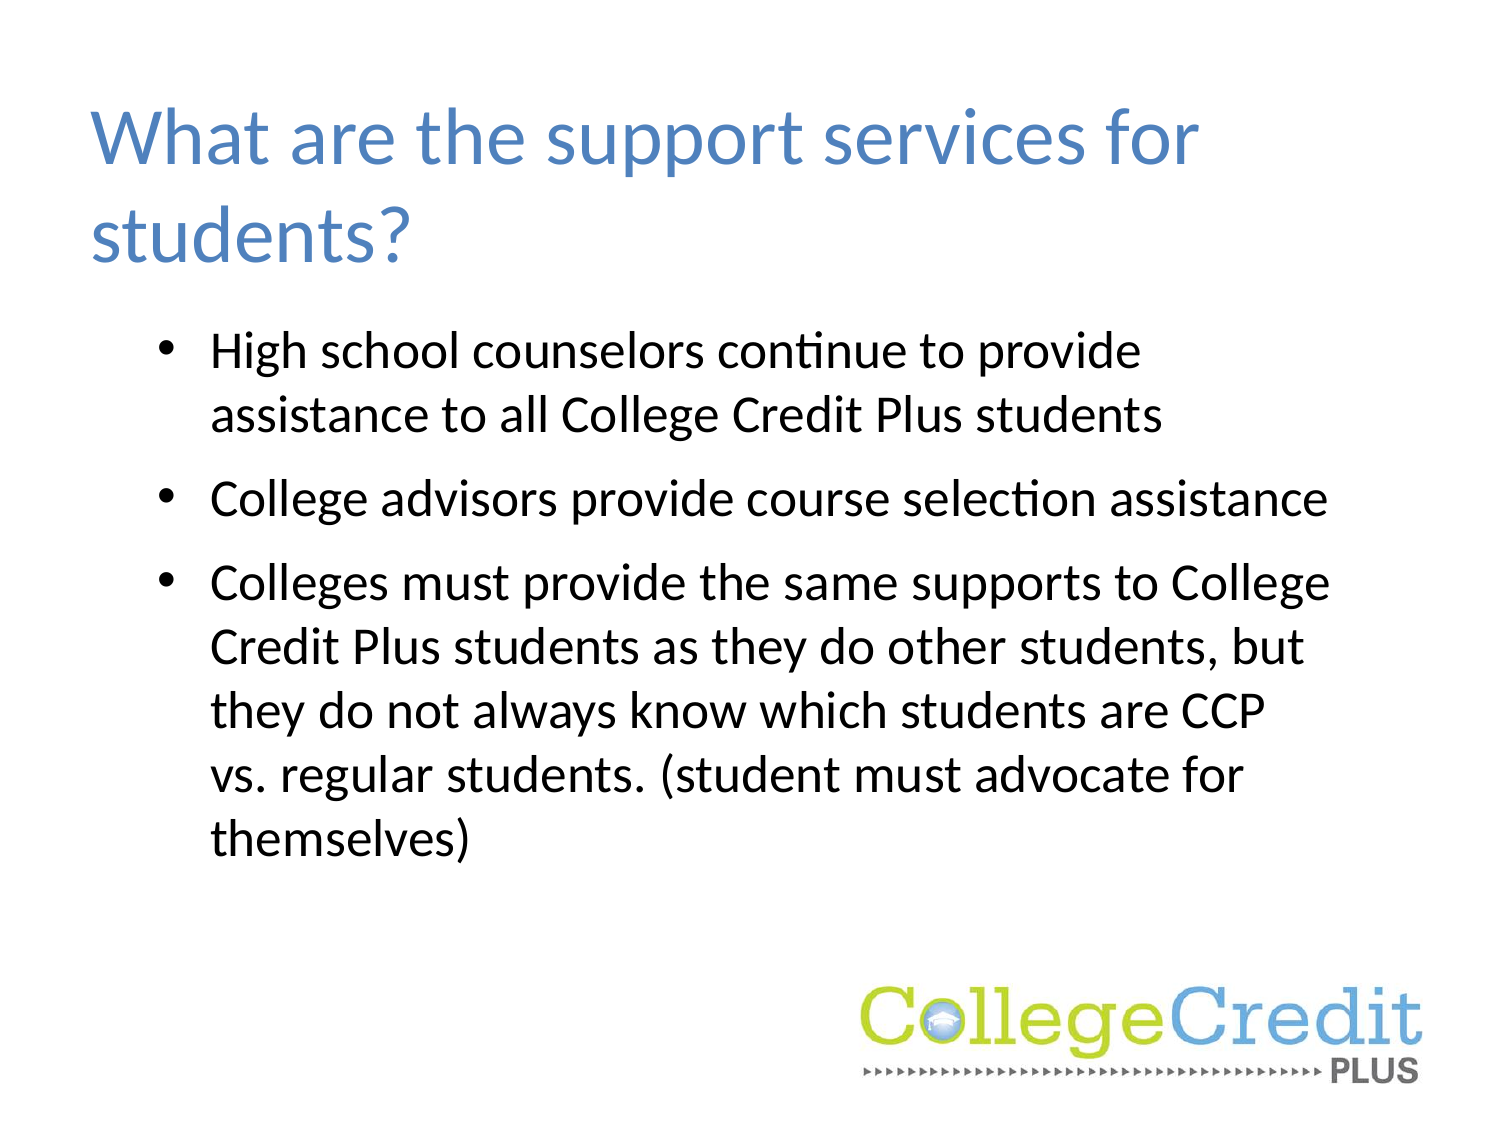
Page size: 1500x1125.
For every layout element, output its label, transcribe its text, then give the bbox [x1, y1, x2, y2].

title What are the support services for students? [75, 75, 1425, 288]
picture [845, 956, 1438, 1105]
list High school counselors continue to provide assistance to all College Credit Plus students College advisors provide course selection assistance Colleges must provide the same supports to College Credit Plus students as they do other students, but they do not always know which students are CCP vs. regular students. (student must advocate for themselves) [142, 307, 1352, 930]
